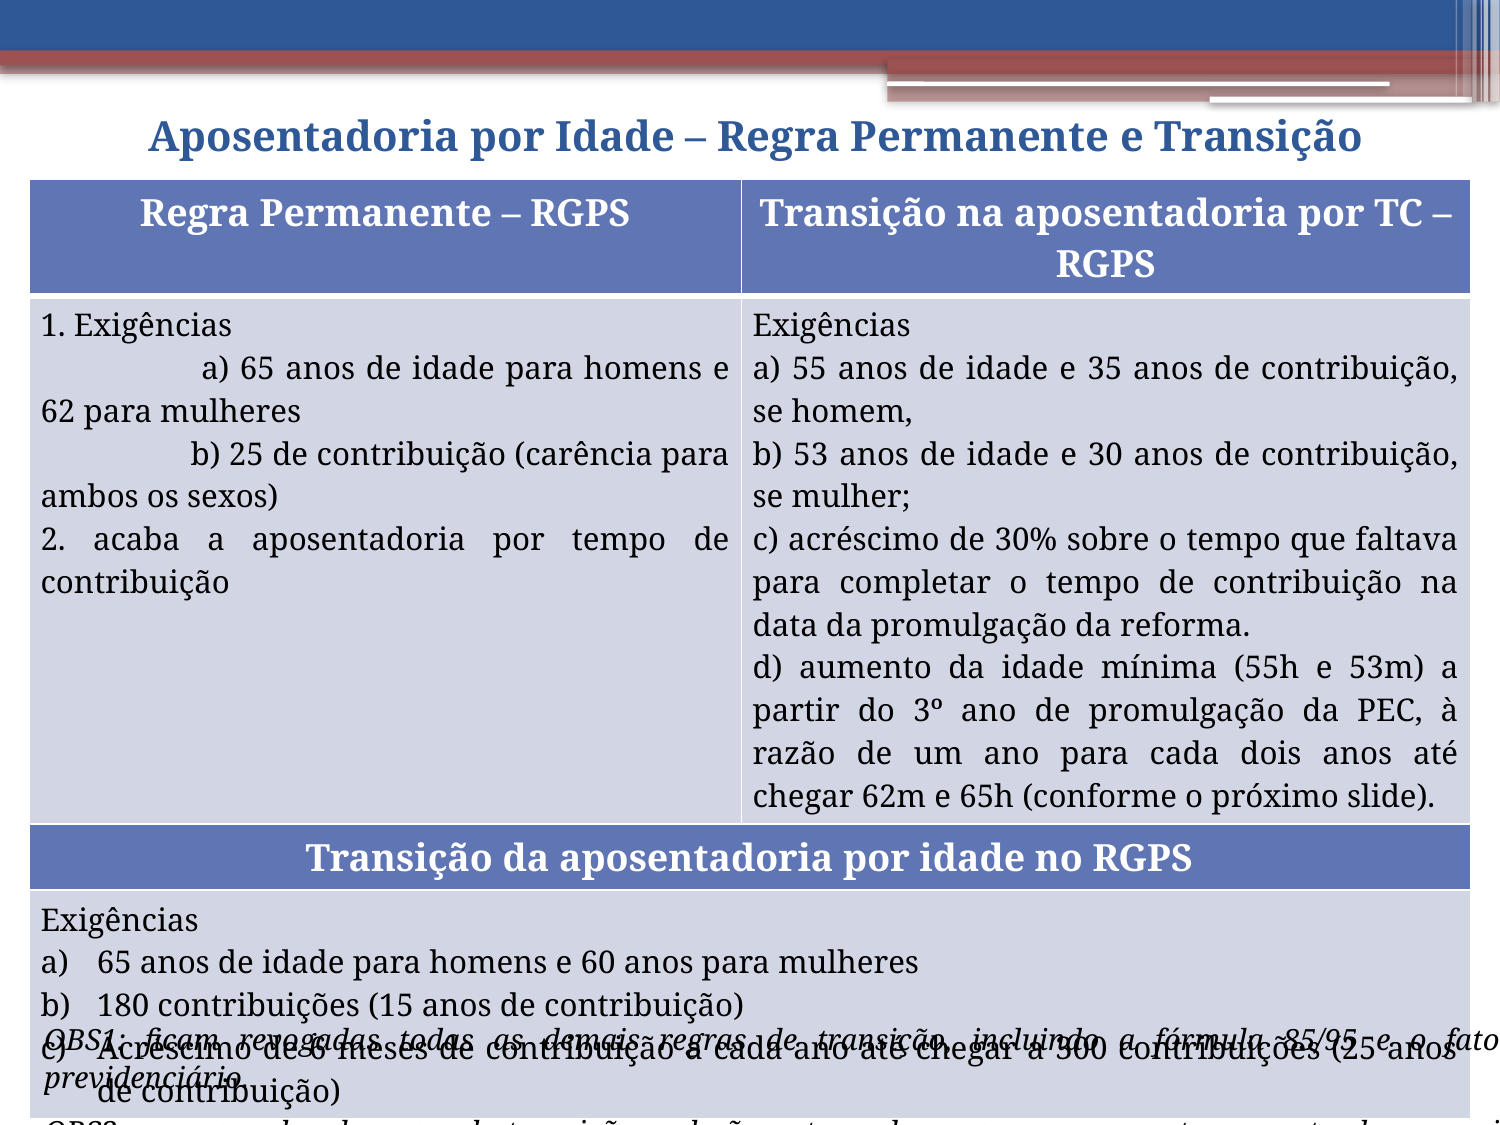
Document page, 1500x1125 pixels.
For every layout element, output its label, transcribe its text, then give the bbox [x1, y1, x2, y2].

table_cell Exigências a) 55 anos de idade e 35 anos de contribuição, se homem, b) 53 anos de idade e 30 anos de contribuição, se mulher; c) acréscimo de 30% sobre o tempo que faltava para completar o tempo de contribuição na data da promulgação da reforma. d) aumento da idade mínima (55h e 53m) a partir do 3º ano de promulgação da PEC, à razão de um ano para cada dois anos até chegar 62m e 65h (conforme o próximo slide). [742, 299, 1470, 823]
table_header Regra Permanente – RGPS [30, 180, 741, 293]
table_cell 1. Exigências a) 65 anos de idade para homens e 62 para mulheres b) 25 de contribuição (carência para ambos os sexos) 2. acaba a aposentadoria por tempo de contribuição [30, 299, 741, 823]
text_box OBS1: ficam revogadas todas as demais regras de transição, incluindo a fórmula 85/95 e o fator previdenciário. OBS2: os segurados da regra de transição poderão optar pelas regras permanentes, se entenderem mais vantajosas. [29, 1011, 1500, 1125]
table_cell Transição da aposentadoria por idade no RGPS [30, 825, 1470, 889]
table_cell Exigências 65 anos de idade para homens e 60 anos para mulheres 180 contribuições (15 anos de contribuição) Acréscimo de 6 meses de contribuição a cada ano até chegar a 300 contribuições (25 anos de contribuição) [30, 891, 1470, 1011]
title Aposentadoria por Idade – Regra Permanente e Transição [11, 66, 1500, 203]
table_header Transição na aposentadoria por TC – RGPS [742, 180, 1470, 293]
